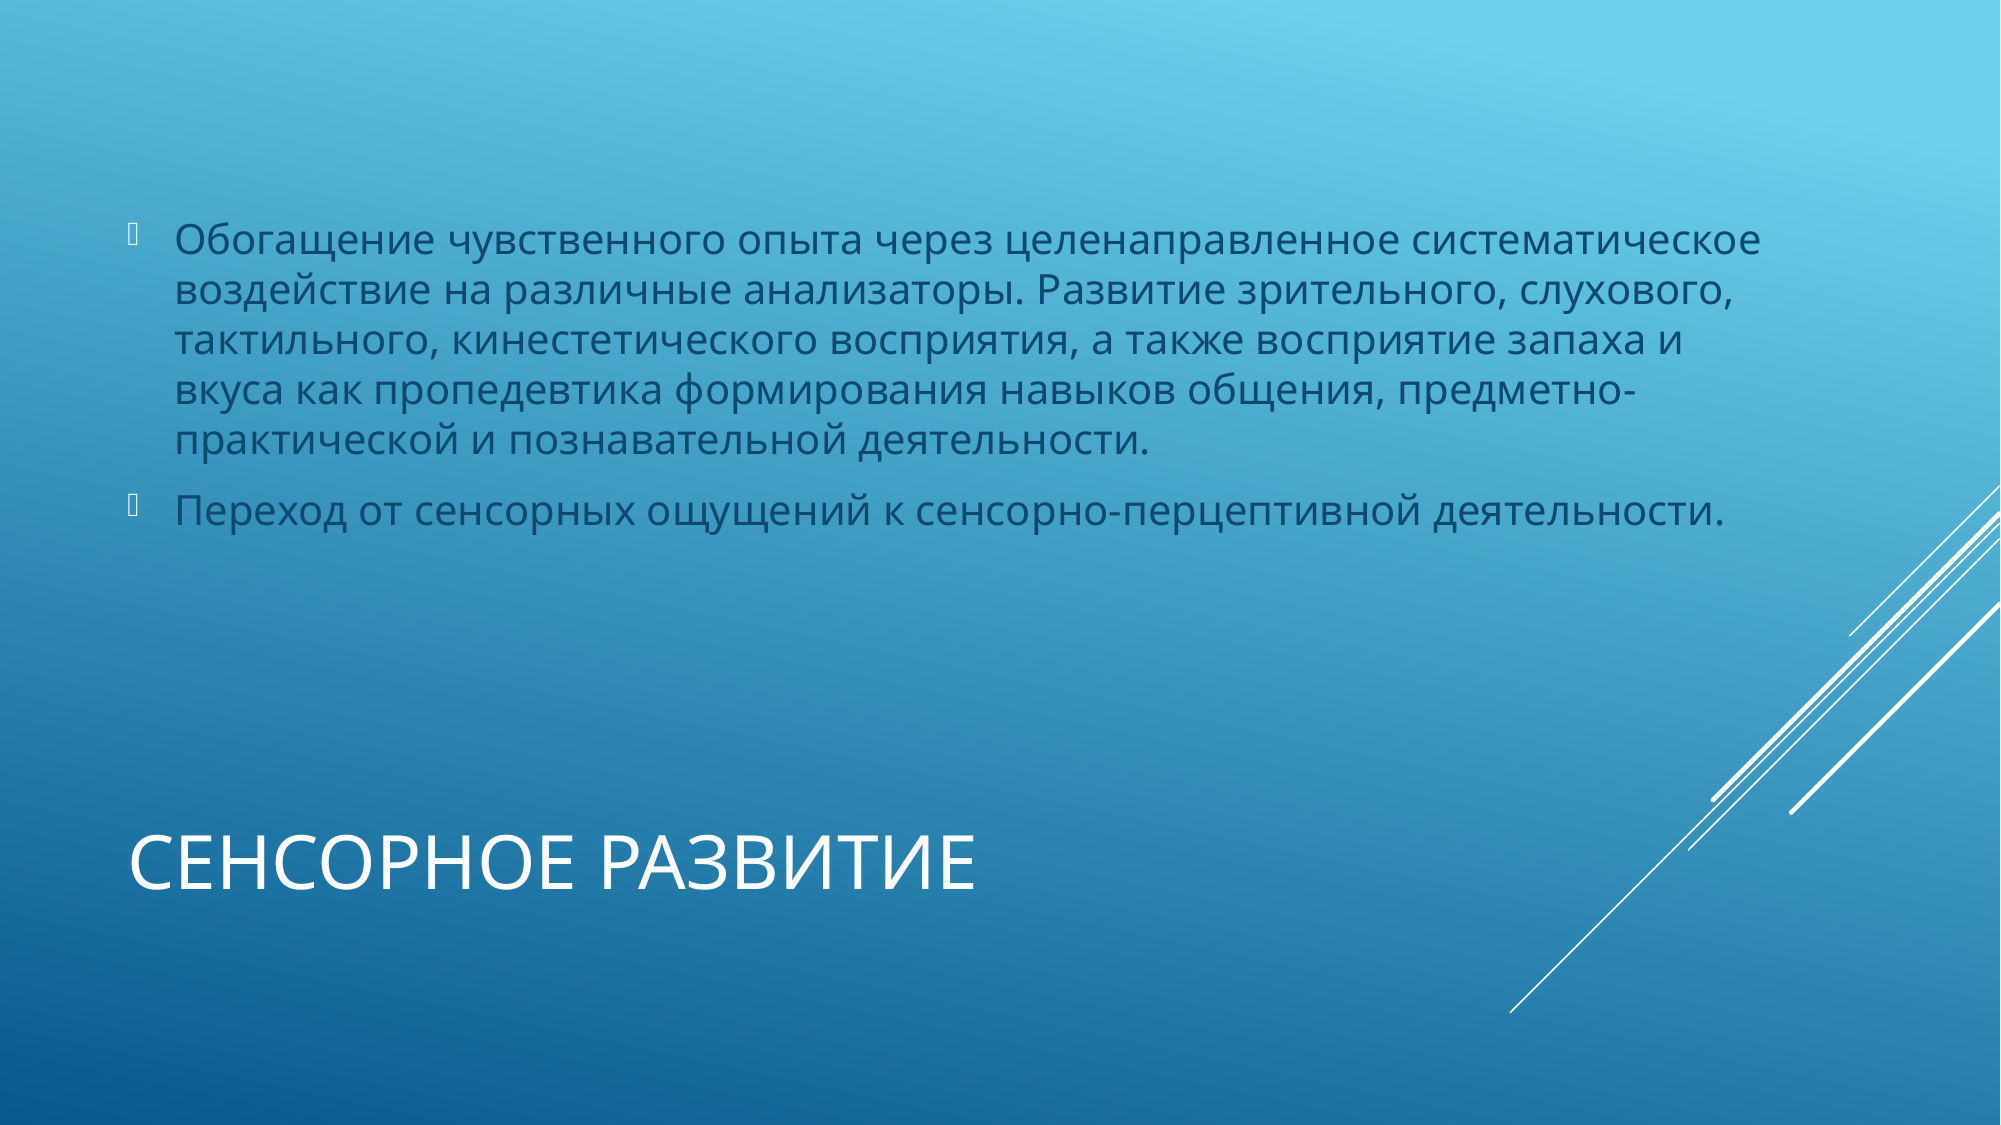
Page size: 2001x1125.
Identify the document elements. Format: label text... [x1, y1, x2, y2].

list Обогащение чувственного опыта через целенаправленное систематическое воздействие на различные анализаторы. Развитие зрительного, слухового, тактильного, кинестетического восприятия, а также восприятие запаха и вкуса как пропедевтика формирования навыков общения, предметно-практической и познавательной деятельности. Переход от сенсорных ощущений к сенсорно-перцептивной деятельности. [112, 112, 1817, 706]
title Сенсорное развитие [112, 736, 1513, 984]
